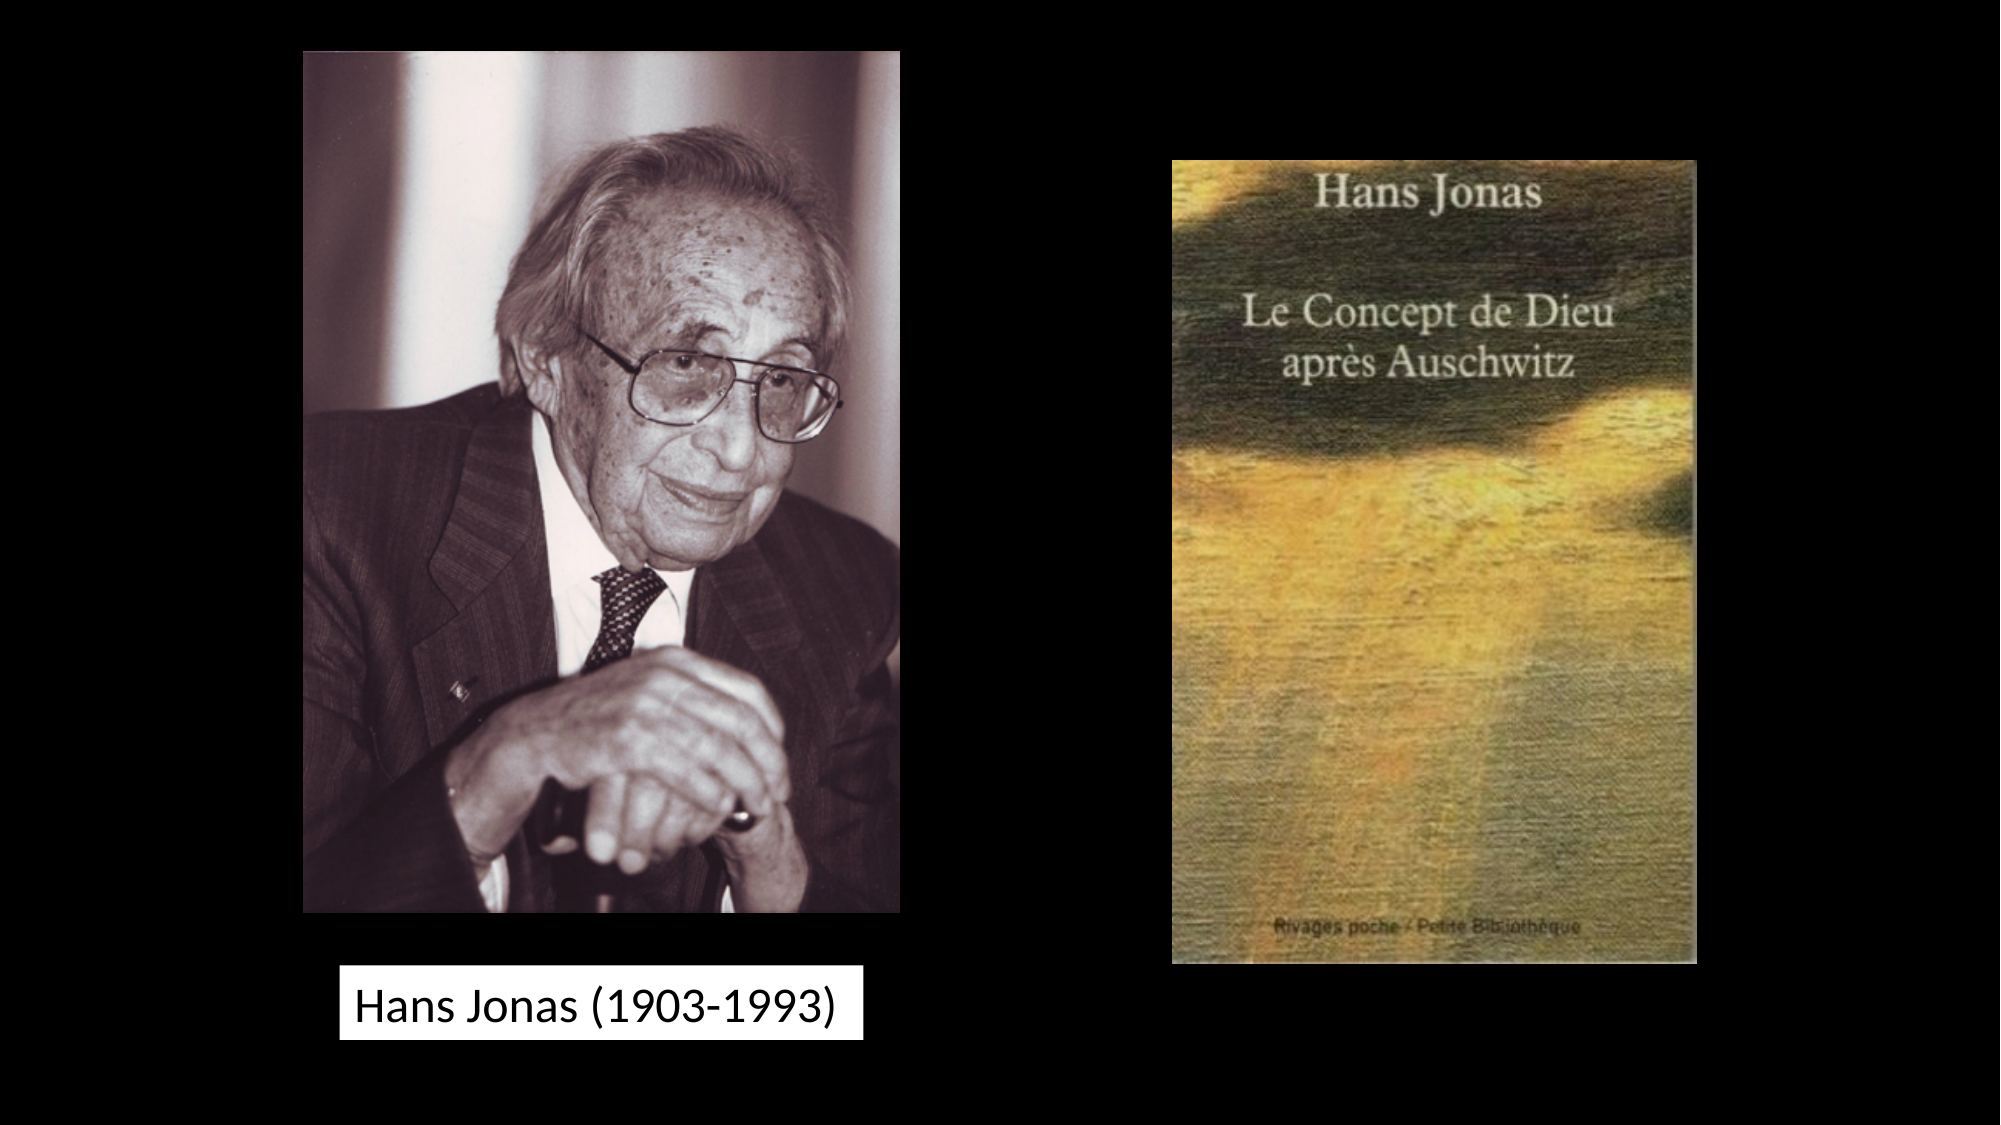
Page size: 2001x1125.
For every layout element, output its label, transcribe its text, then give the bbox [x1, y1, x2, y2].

picture [1172, 160, 1697, 964]
text_box Hans Jonas (1903-1993) [339, 965, 864, 1040]
picture [303, 51, 900, 913]
